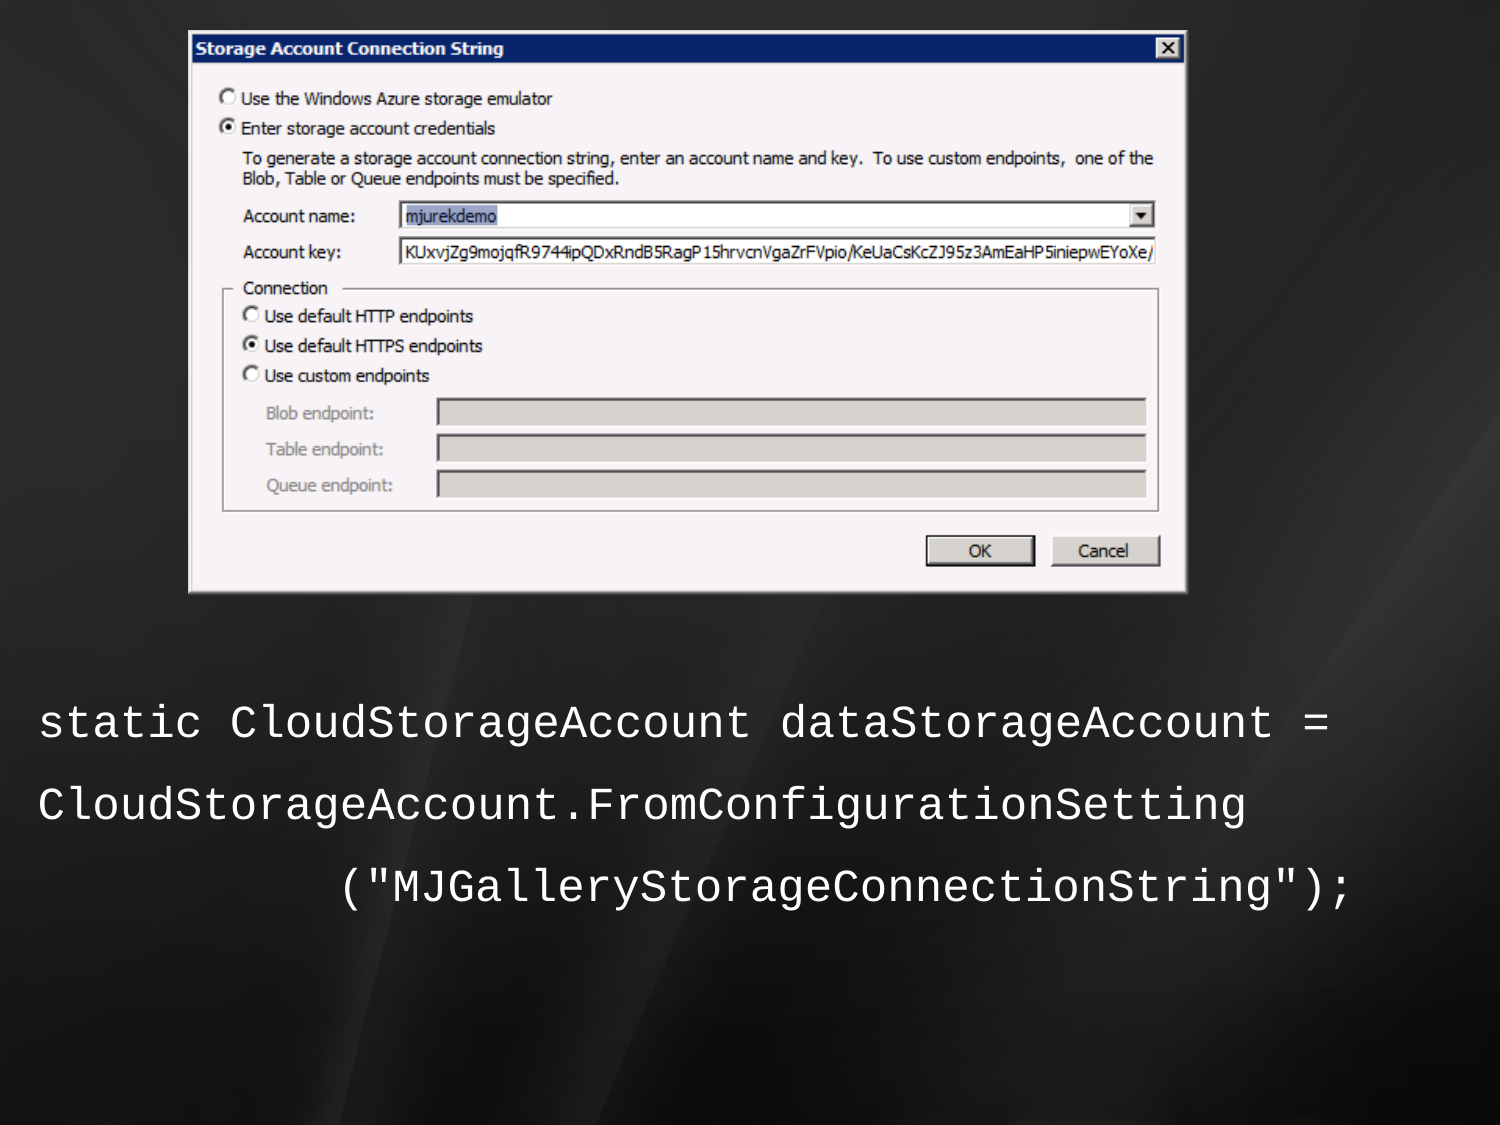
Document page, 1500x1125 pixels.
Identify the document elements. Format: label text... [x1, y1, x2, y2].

picture [0, 0, 1500, 1125]
list static CloudStorageAccount dataStorageAccount = CloudStorageAccount.FromConfigurationSetting ("MJGalleryStorageConnectionString"); [37, 663, 1413, 1003]
